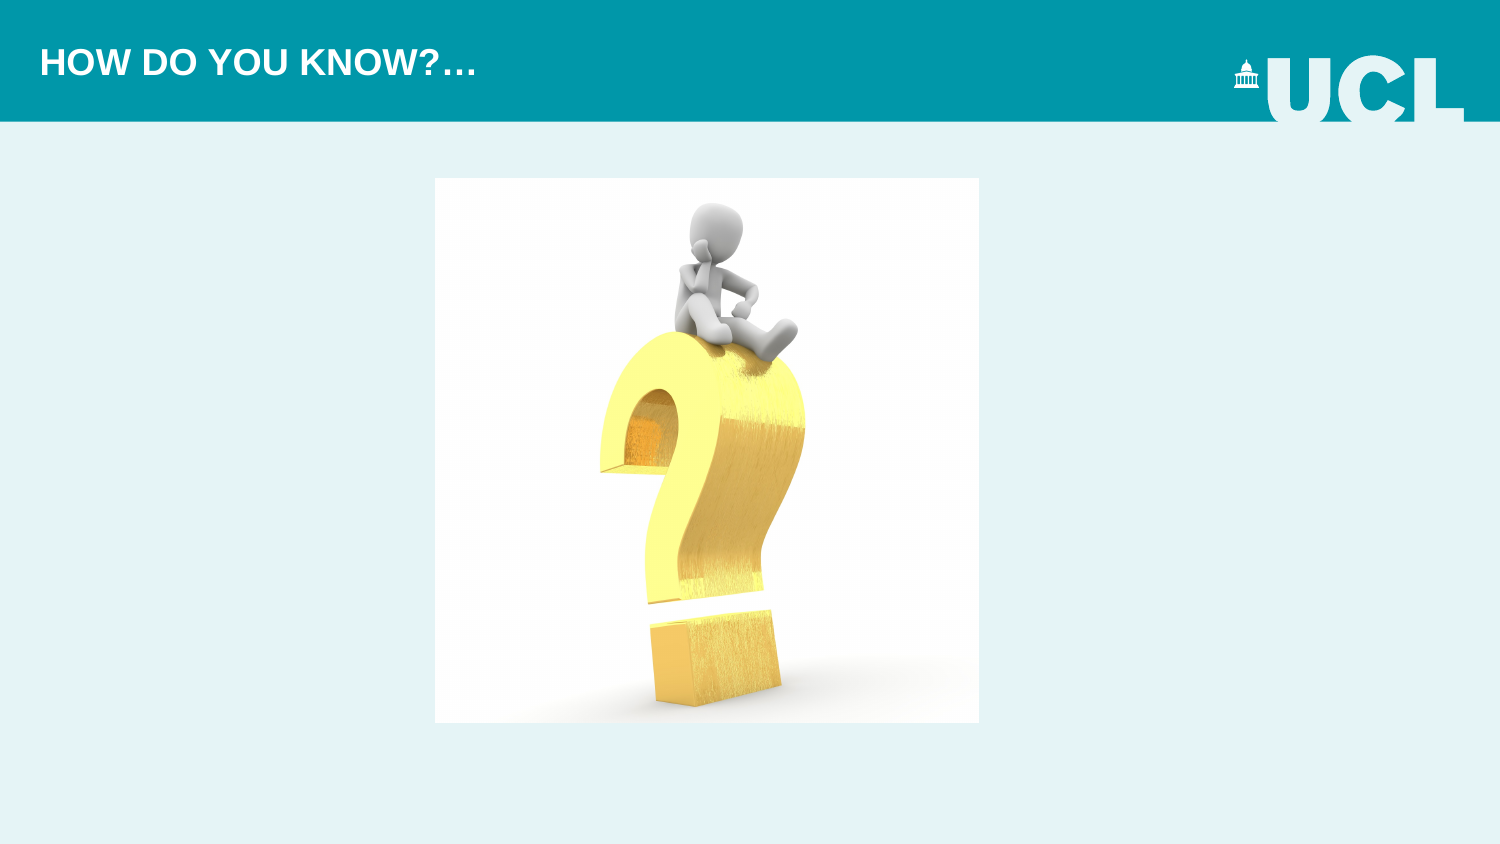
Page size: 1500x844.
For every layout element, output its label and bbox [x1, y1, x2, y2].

text_box [0, 0, 1500, 122]
picture [434, 178, 979, 723]
